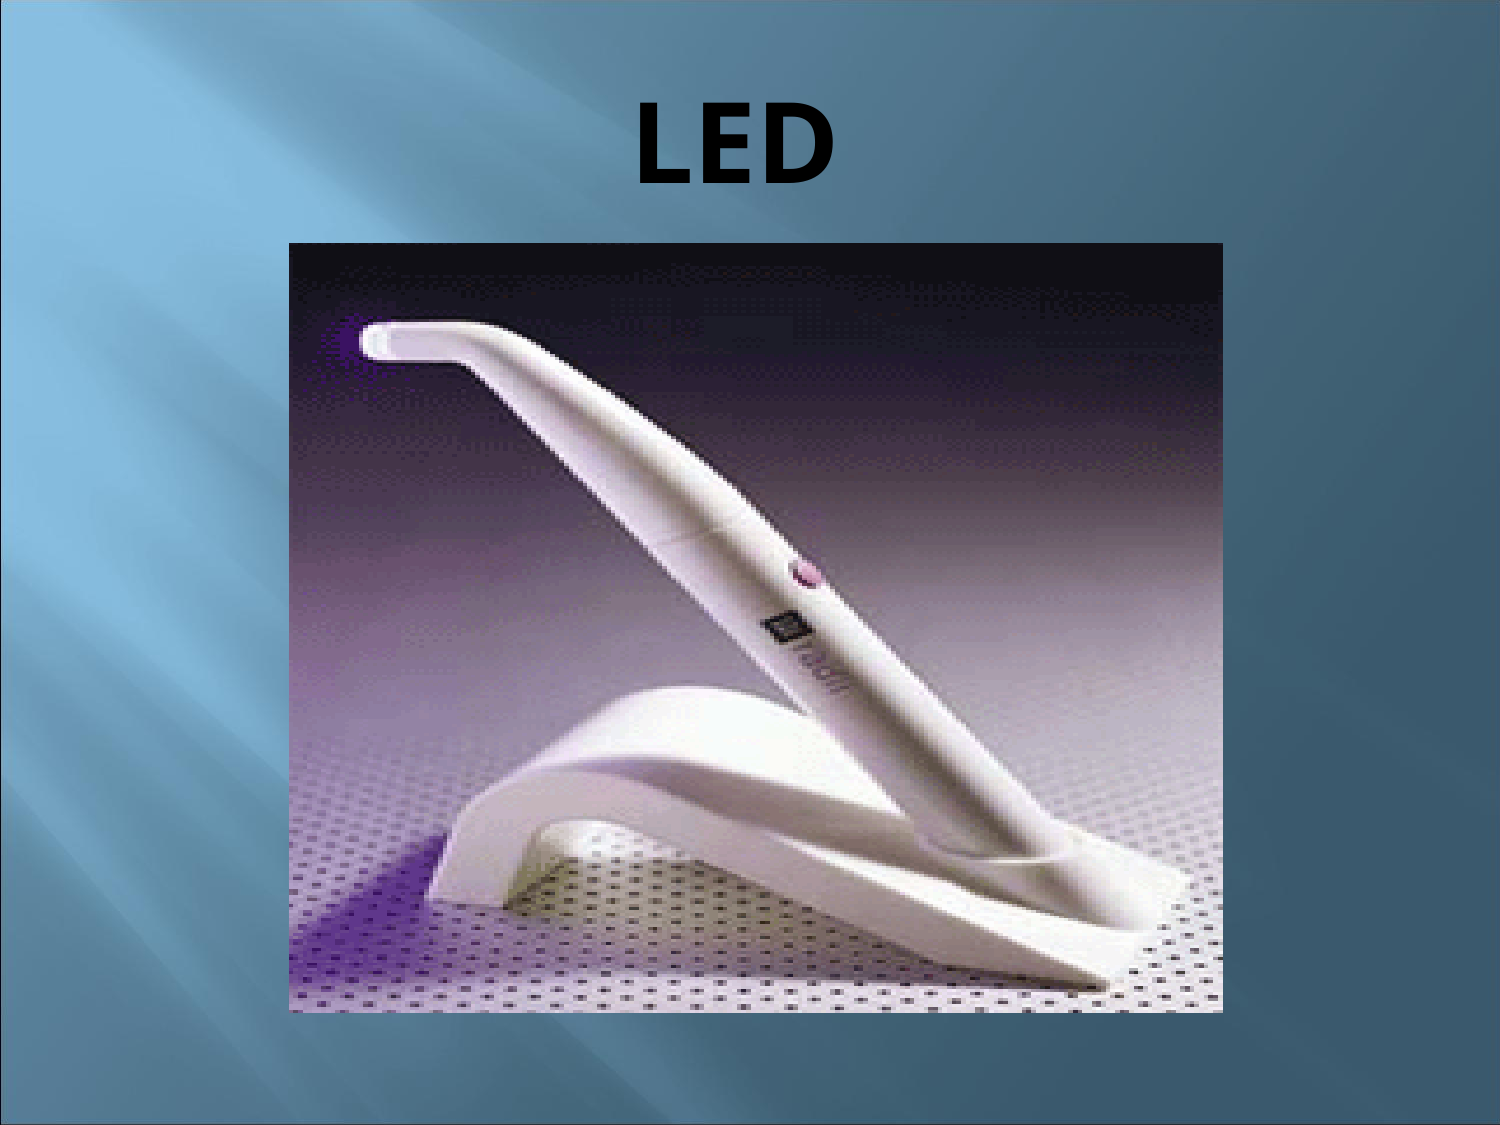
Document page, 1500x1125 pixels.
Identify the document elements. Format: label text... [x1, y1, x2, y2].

title LED [75, 45, 1425, 233]
picture [0, 0, 1500, 1125]
